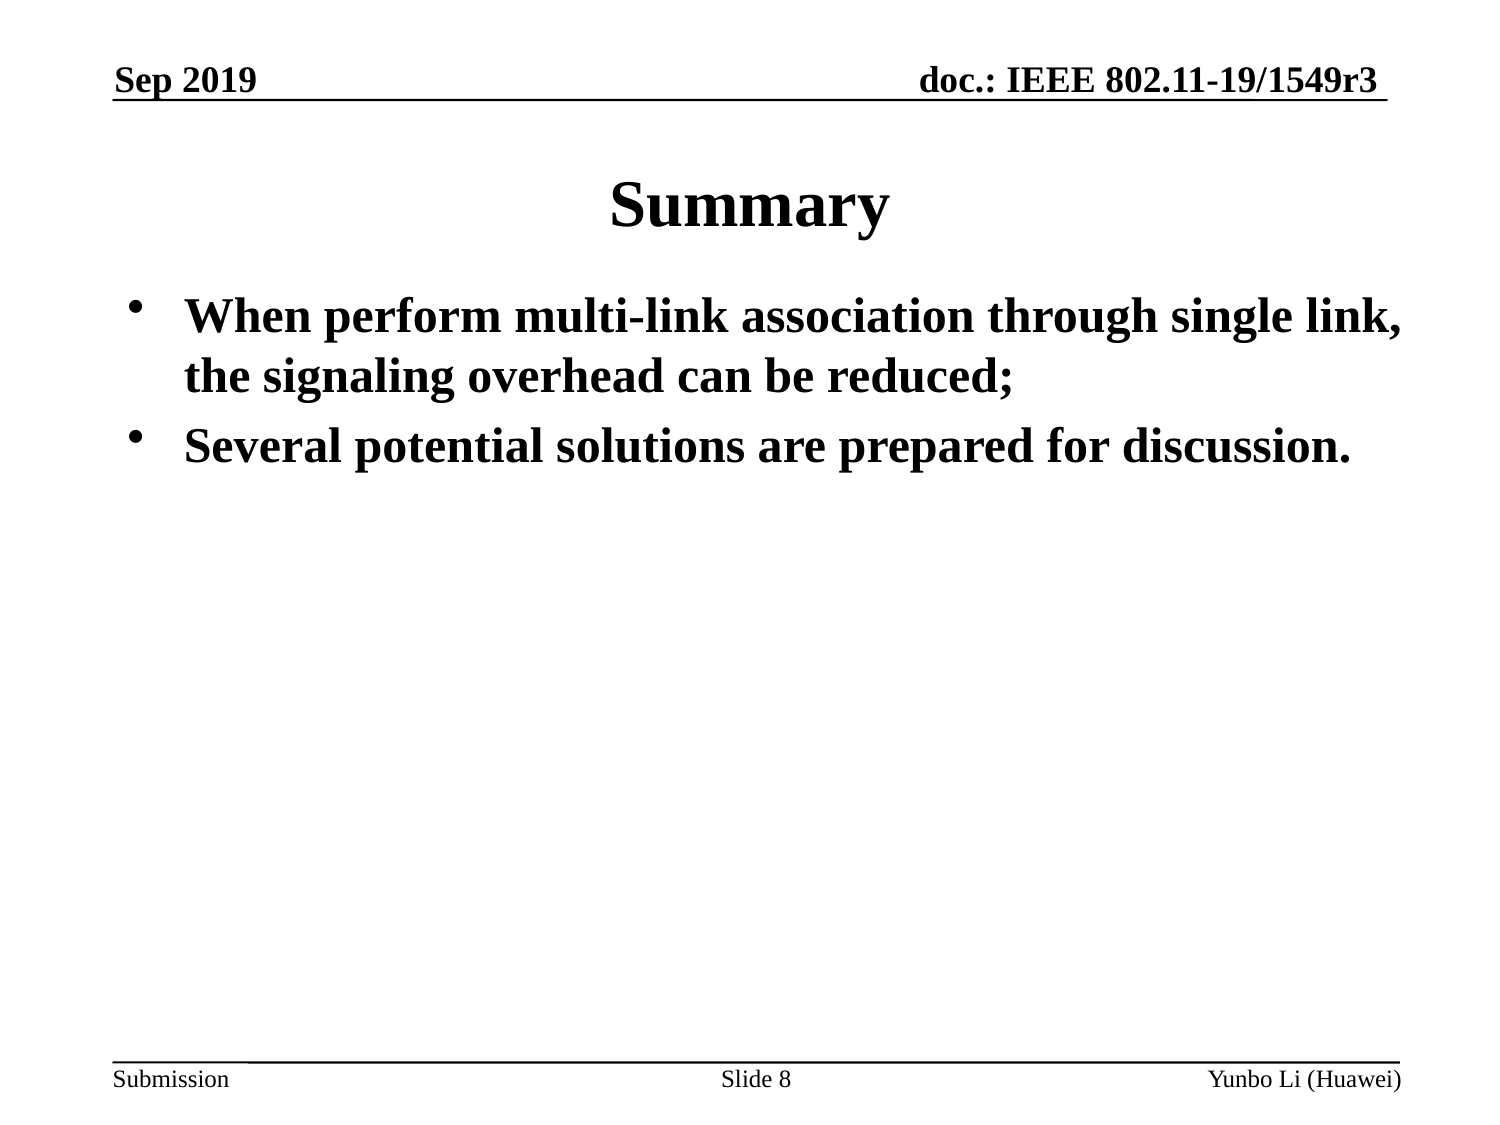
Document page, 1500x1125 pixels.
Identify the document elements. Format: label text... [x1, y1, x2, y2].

list When perform multi-link association through single link, the signaling overhead can be reduced; Several potential solutions are prepared for discussion. [112, 275, 1438, 589]
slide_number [114, 54, 259, 101]
footer Yunbo Li (Huawei) [1204, 1061, 1402, 1093]
title Summary [112, 112, 1388, 288]
slide_number Slide 8 [712, 1061, 800, 1093]
